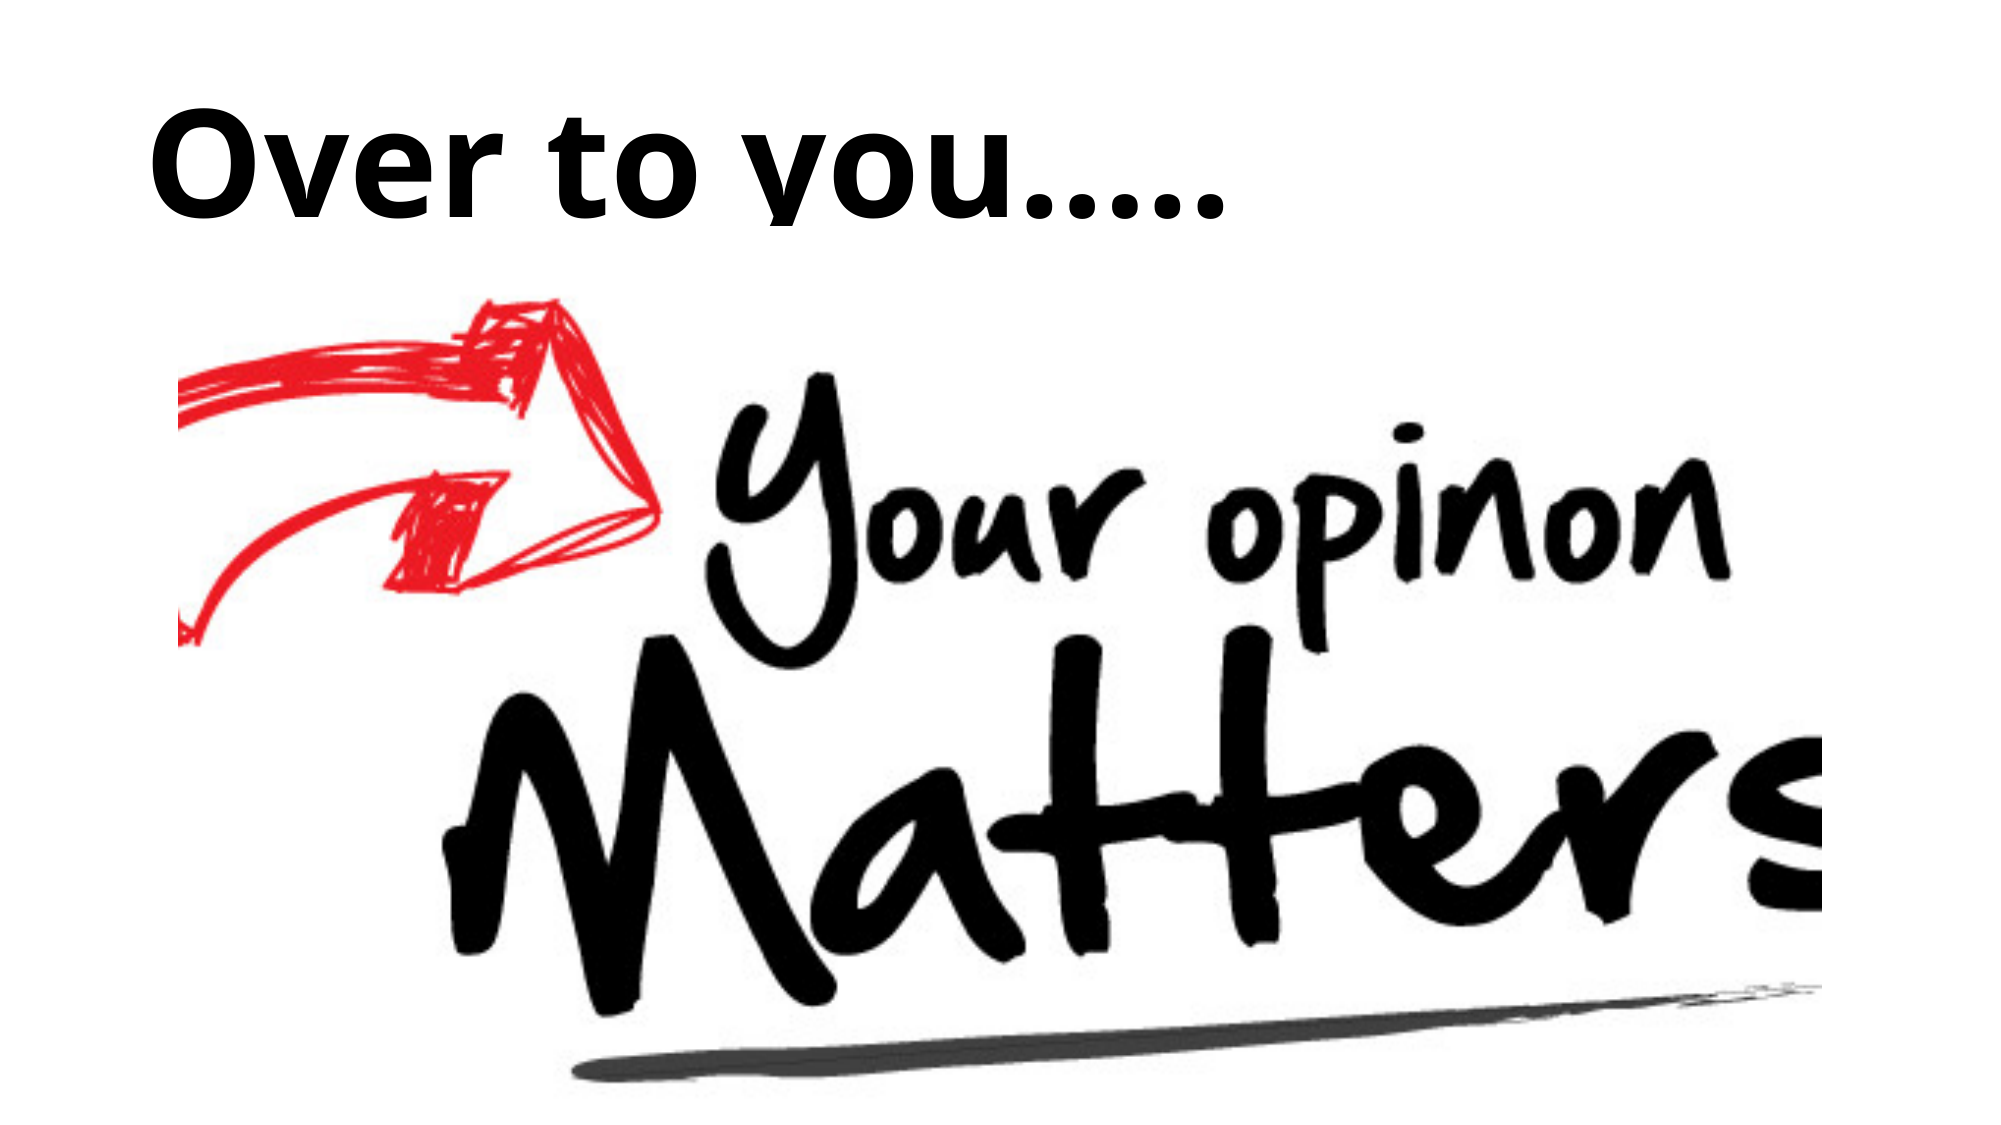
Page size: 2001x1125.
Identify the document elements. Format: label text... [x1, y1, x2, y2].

title Over to you….. [136, 59, 1863, 278]
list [177, 225, 1822, 1111]
